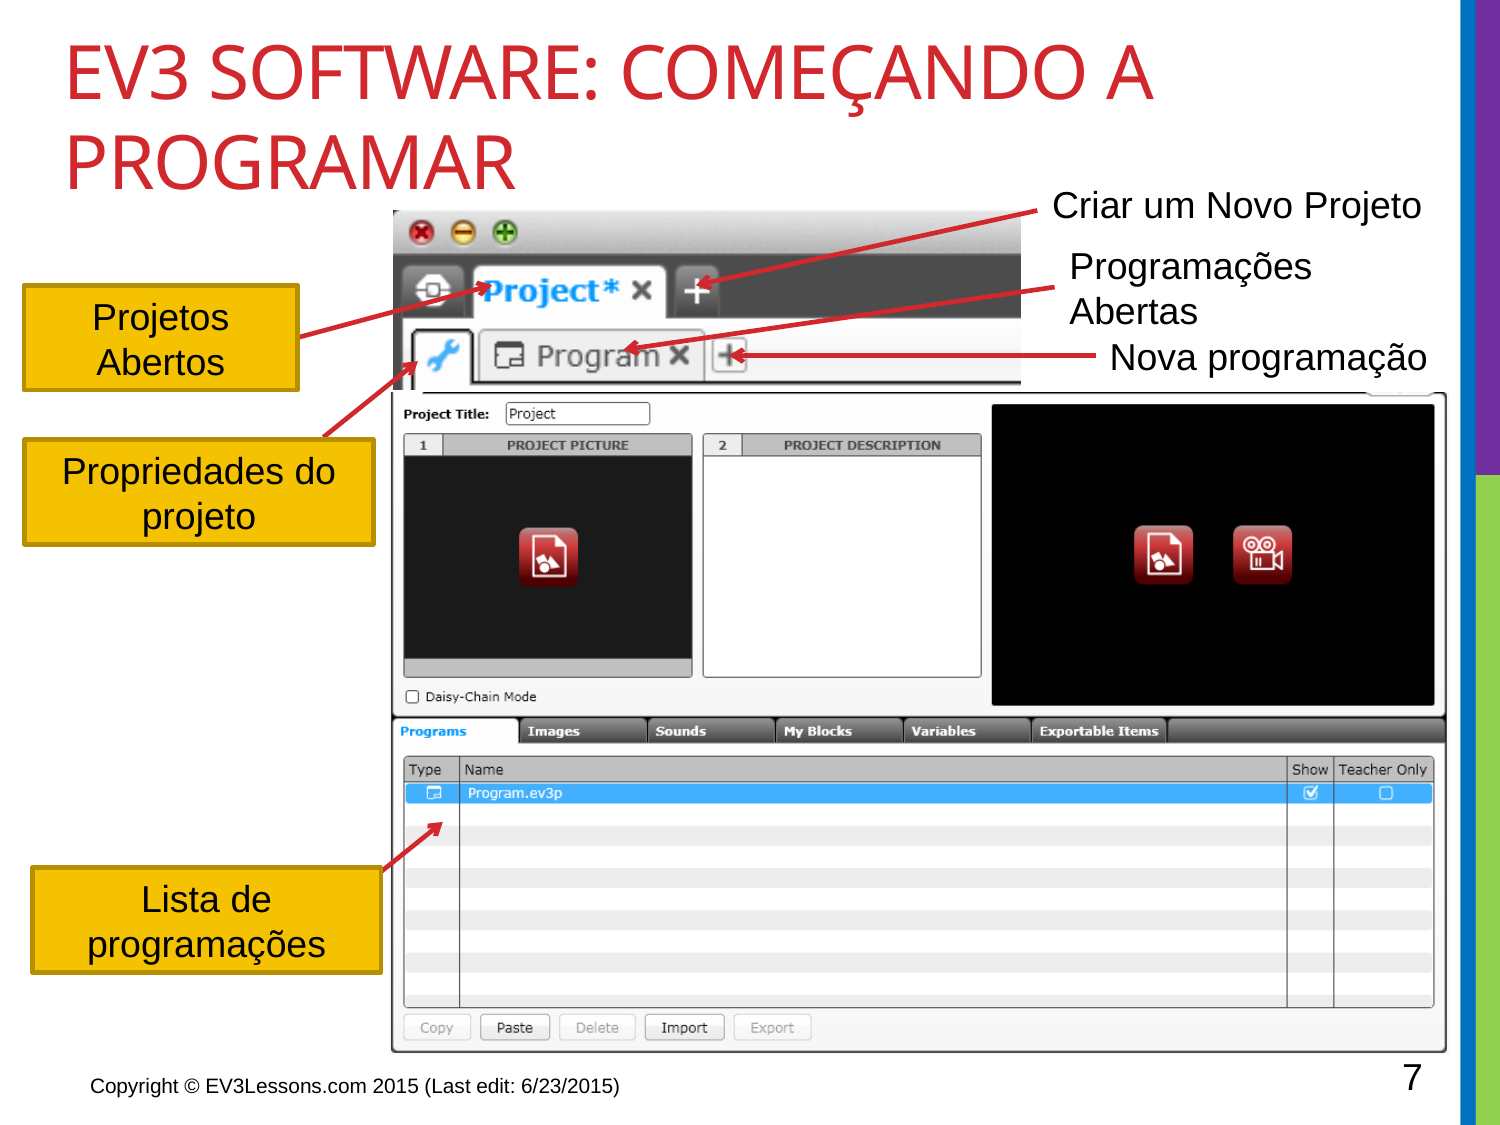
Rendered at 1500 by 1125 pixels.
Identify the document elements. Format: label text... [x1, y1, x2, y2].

title EV3 Software: Começando a programar [49, 17, 1363, 243]
slide_number 7 [1387, 1045, 1491, 1106]
text_box Projetos Abertos [22, 283, 300, 392]
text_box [322, 360, 419, 438]
text_box Programações Abertas [1054, 234, 1429, 340]
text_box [296, 284, 493, 339]
text_box Nova programação [1094, 325, 1486, 385]
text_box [347, 821, 444, 899]
text_box Lista de programações [30, 865, 383, 975]
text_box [695, 209, 1038, 286]
footer Copyright © EV3Lessons.com 2015 (Last edit: 6/23/2015) [75, 1065, 638, 1112]
text_box Criar um Novo Projeto [1037, 174, 1451, 234]
text_box Propriedades do projeto [22, 437, 376, 547]
picture [393, 209, 1022, 391]
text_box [622, 287, 1056, 351]
picture [389, 392, 1450, 1056]
